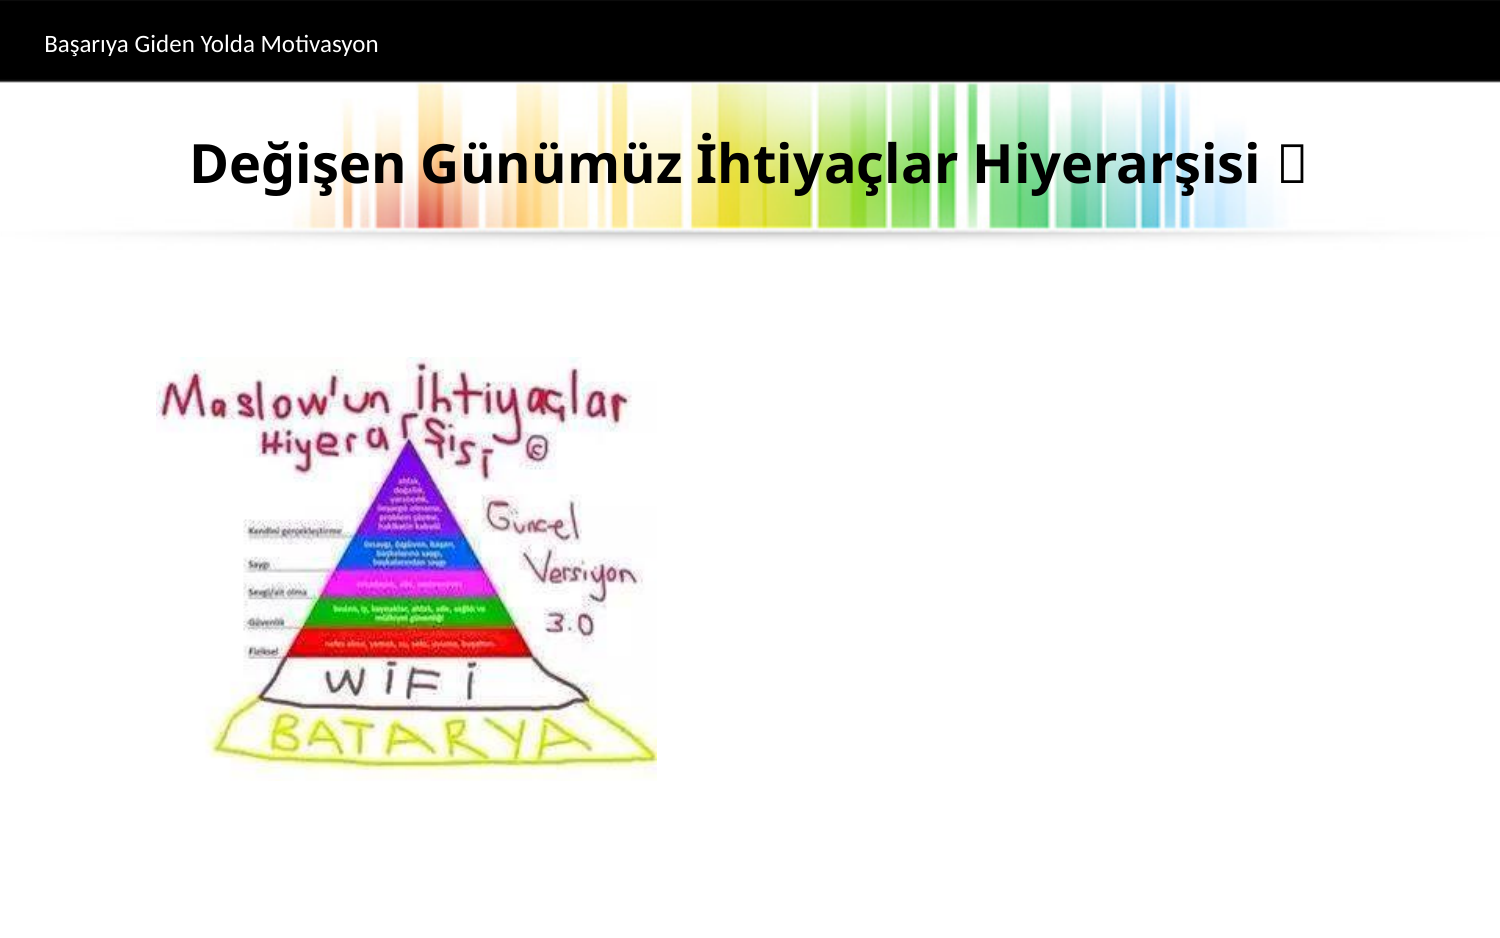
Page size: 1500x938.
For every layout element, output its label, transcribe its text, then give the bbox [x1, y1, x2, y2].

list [155, 357, 657, 781]
title Değişen Günümüz İhtiyaçlar Hiyerarşisi  [111, 122, 1387, 193]
list Başarıya Giden Yolda Motivasyon [29, 19, 1010, 68]
picture [0, 0, 1500, 938]
